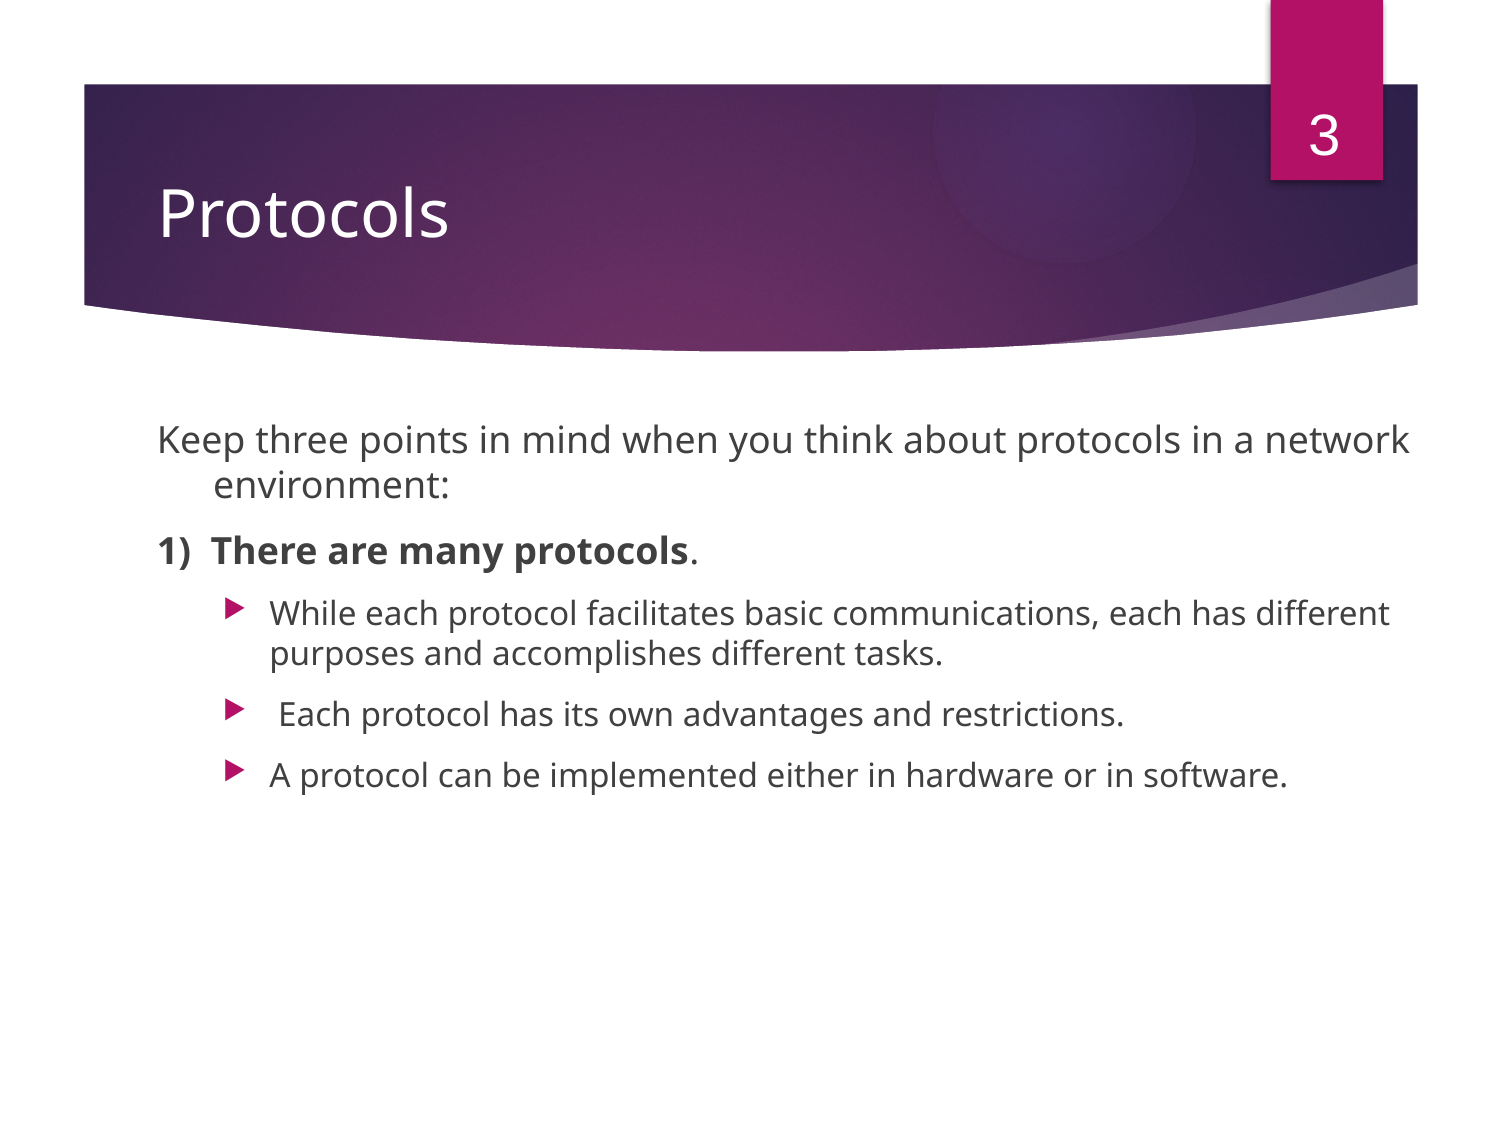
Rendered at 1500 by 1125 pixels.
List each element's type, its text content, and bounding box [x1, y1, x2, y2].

slide_number 3 [1259, 48, 1390, 175]
list Keep three points in mind when you think about protocols in a network environment: 1) There are many protocols. While each protocol facilitates basic communications, each has different purposes and accomplishes different tasks. Each protocol has its own advantages and restrictions. A protocol can be implemented either in hardware or in software. [141, 408, 1450, 1025]
title Protocols [142, 152, 1183, 269]
